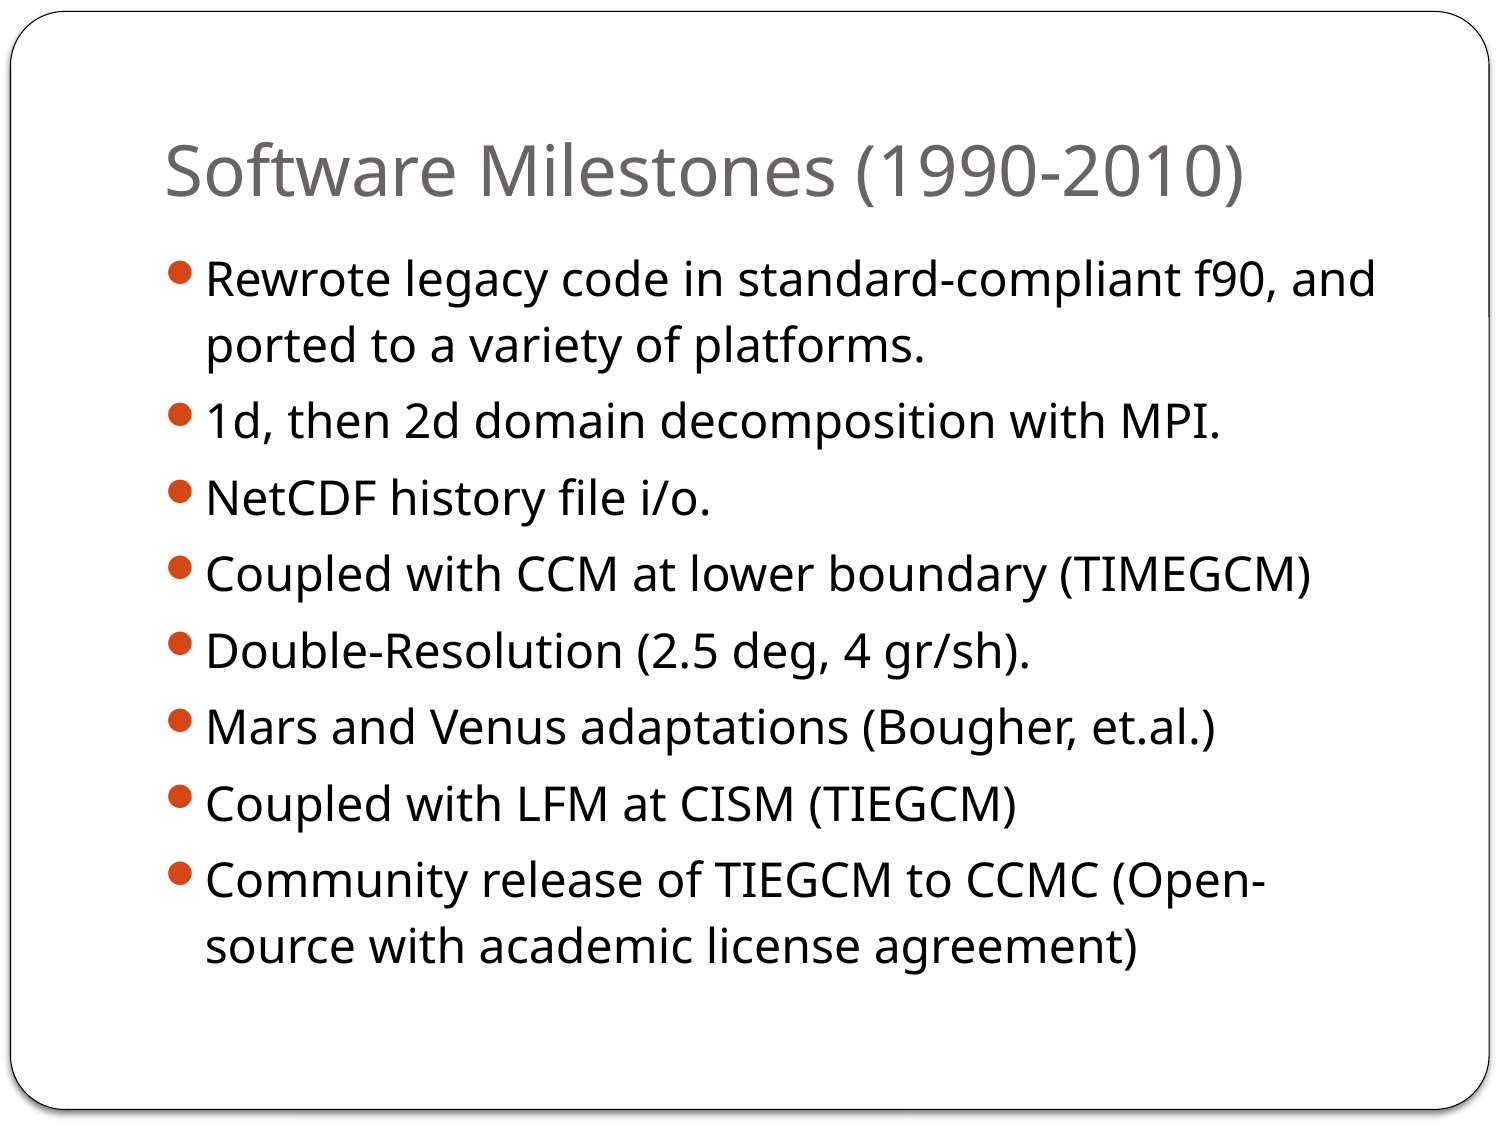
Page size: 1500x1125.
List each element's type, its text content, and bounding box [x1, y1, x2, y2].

title Software Milestones (1990-2010) [150, 45, 1425, 233]
list Rewrote legacy code in standard-compliant f90, and ported to a variety of platforms. 1d, then 2d domain decomposition with MPI. NetCDF history file i/o. Coupled with CCM at lower boundary (TIMEGCM) Double-Resolution (2.5 deg, 4 gr/sh). Mars and Venus adaptations (Bougher, et.al.) Coupled with LFM at CISM (TIEGCM) Community release of TIEGCM to CCMC (Open-source with academic license agreement) [150, 237, 1425, 988]
